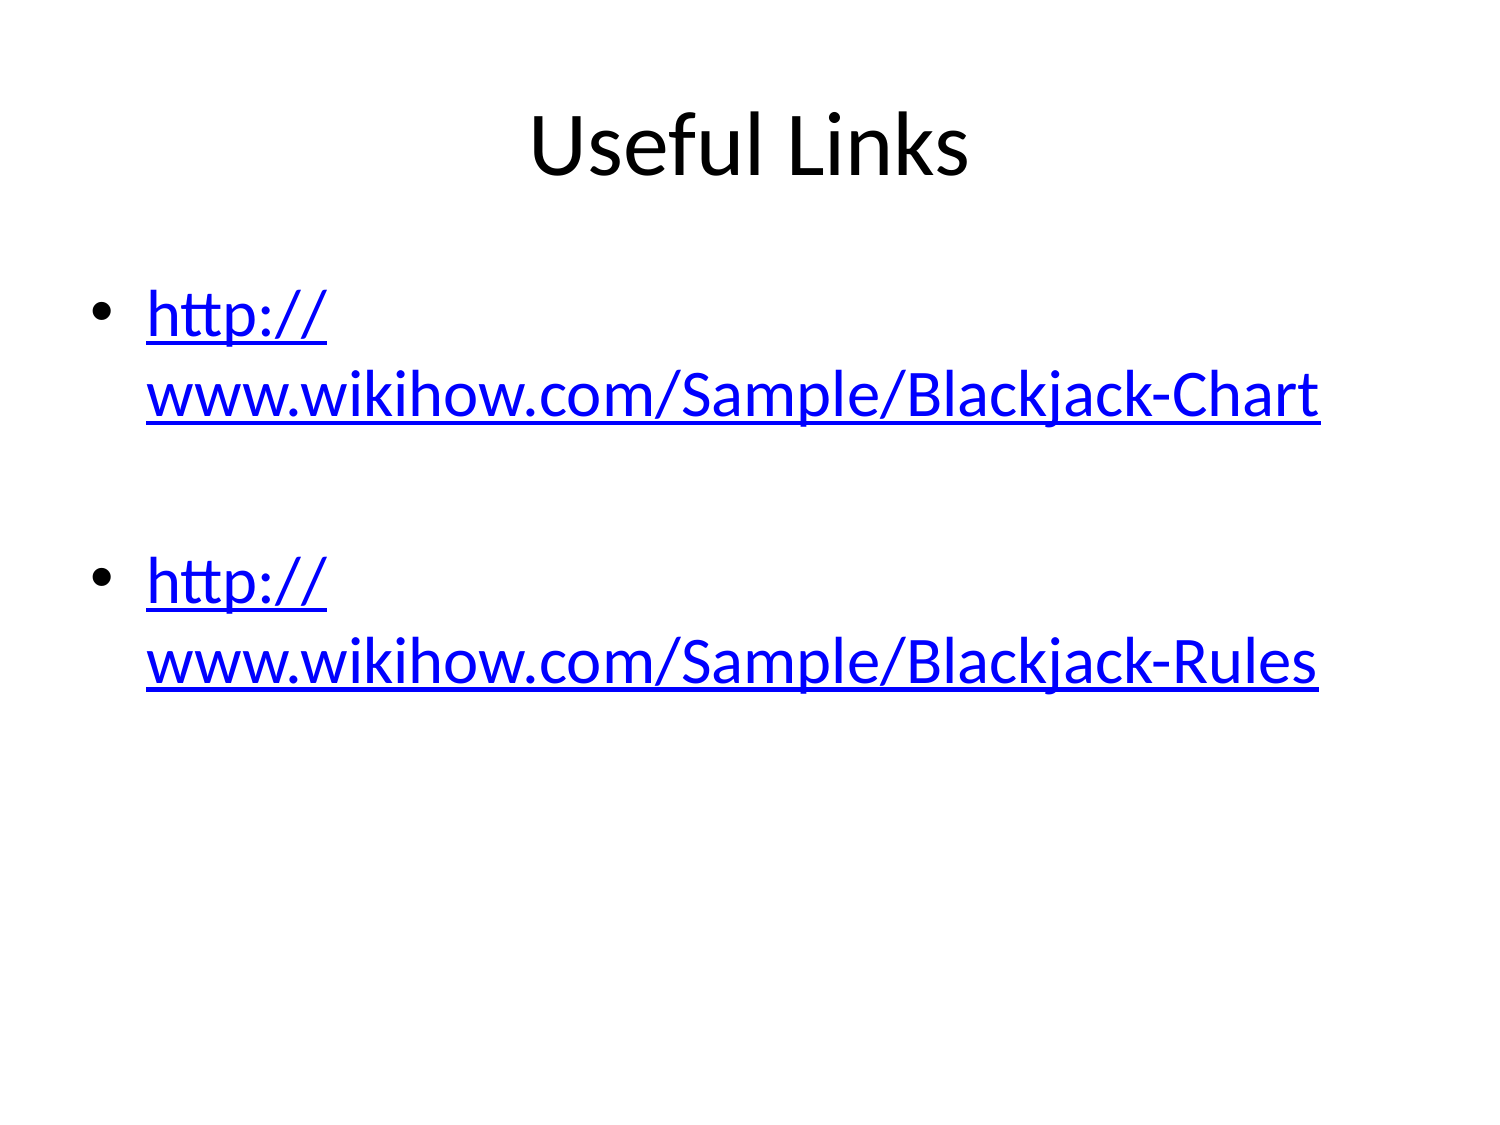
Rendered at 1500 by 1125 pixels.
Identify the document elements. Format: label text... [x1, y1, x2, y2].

title Useful Links [75, 45, 1425, 233]
list http://www.wikihow.com/Sample/Blackjack-Chart http://www.wikihow.com/Sample/Blackjack-Rules [75, 262, 1425, 1005]
